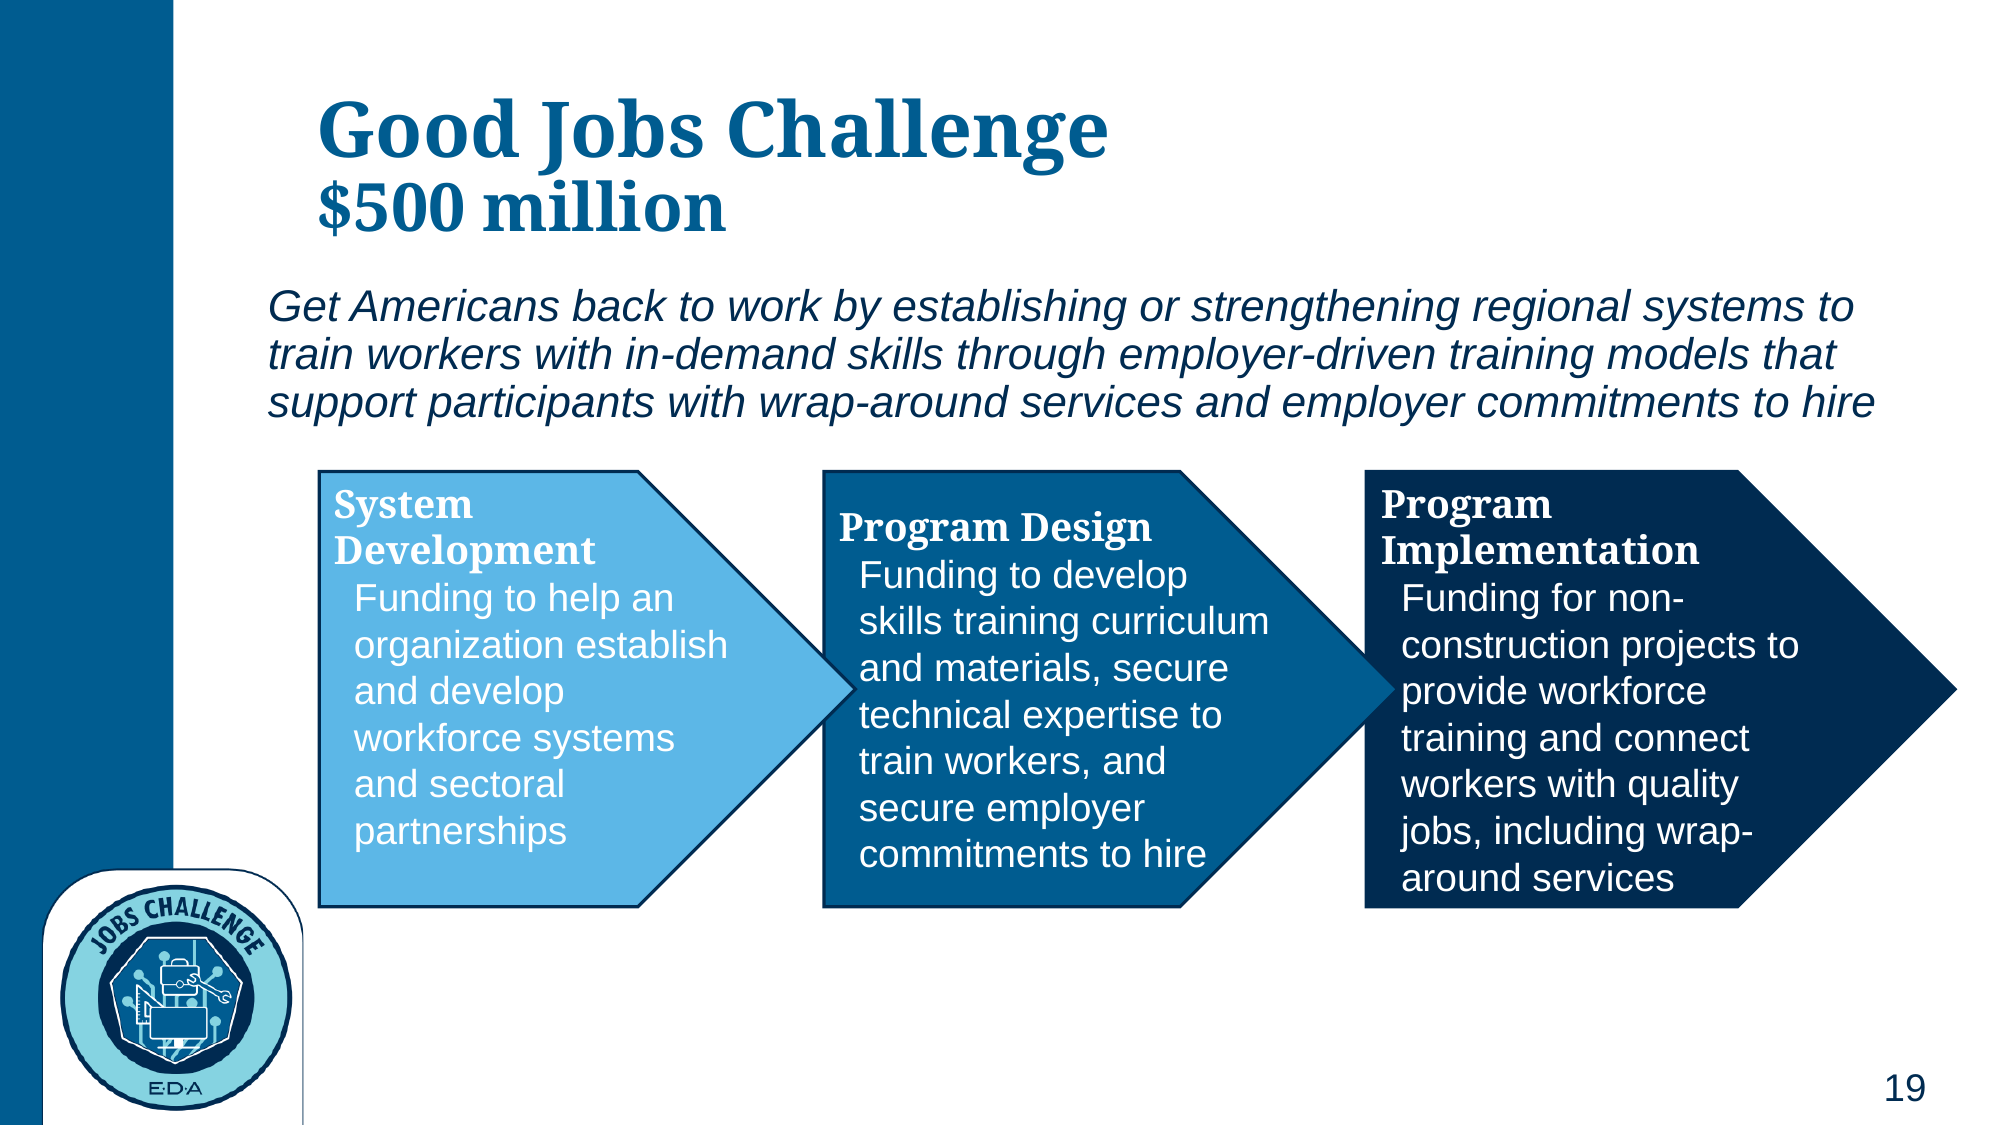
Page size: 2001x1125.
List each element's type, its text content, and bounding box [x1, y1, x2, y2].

text_box System Development Funding to help an organization establish and develop workforce systems and sectoral partnerships [318, 470, 857, 908]
picture [41, 868, 304, 1125]
title Good Jobs Challenge $500 million [301, 74, 1848, 263]
text_box Program Design Funding to develop skills training curriculum and materials, secure technical expertise to train workers, and secure employer commitments to hire [822, 470, 1400, 908]
text_box 19 [1868, 1055, 1958, 1117]
text_box Get Americans back to work by establishing or strengthening regional systems to train workers with in-demand skills through employer-driven training models that support participants with wrap-around services and employer commitments to hire [247, 273, 1941, 461]
text_box Program Implementation Funding for non-construction projects to provide workforce training and connect workers with quality jobs, including wrap-around services [1365, 470, 1957, 908]
